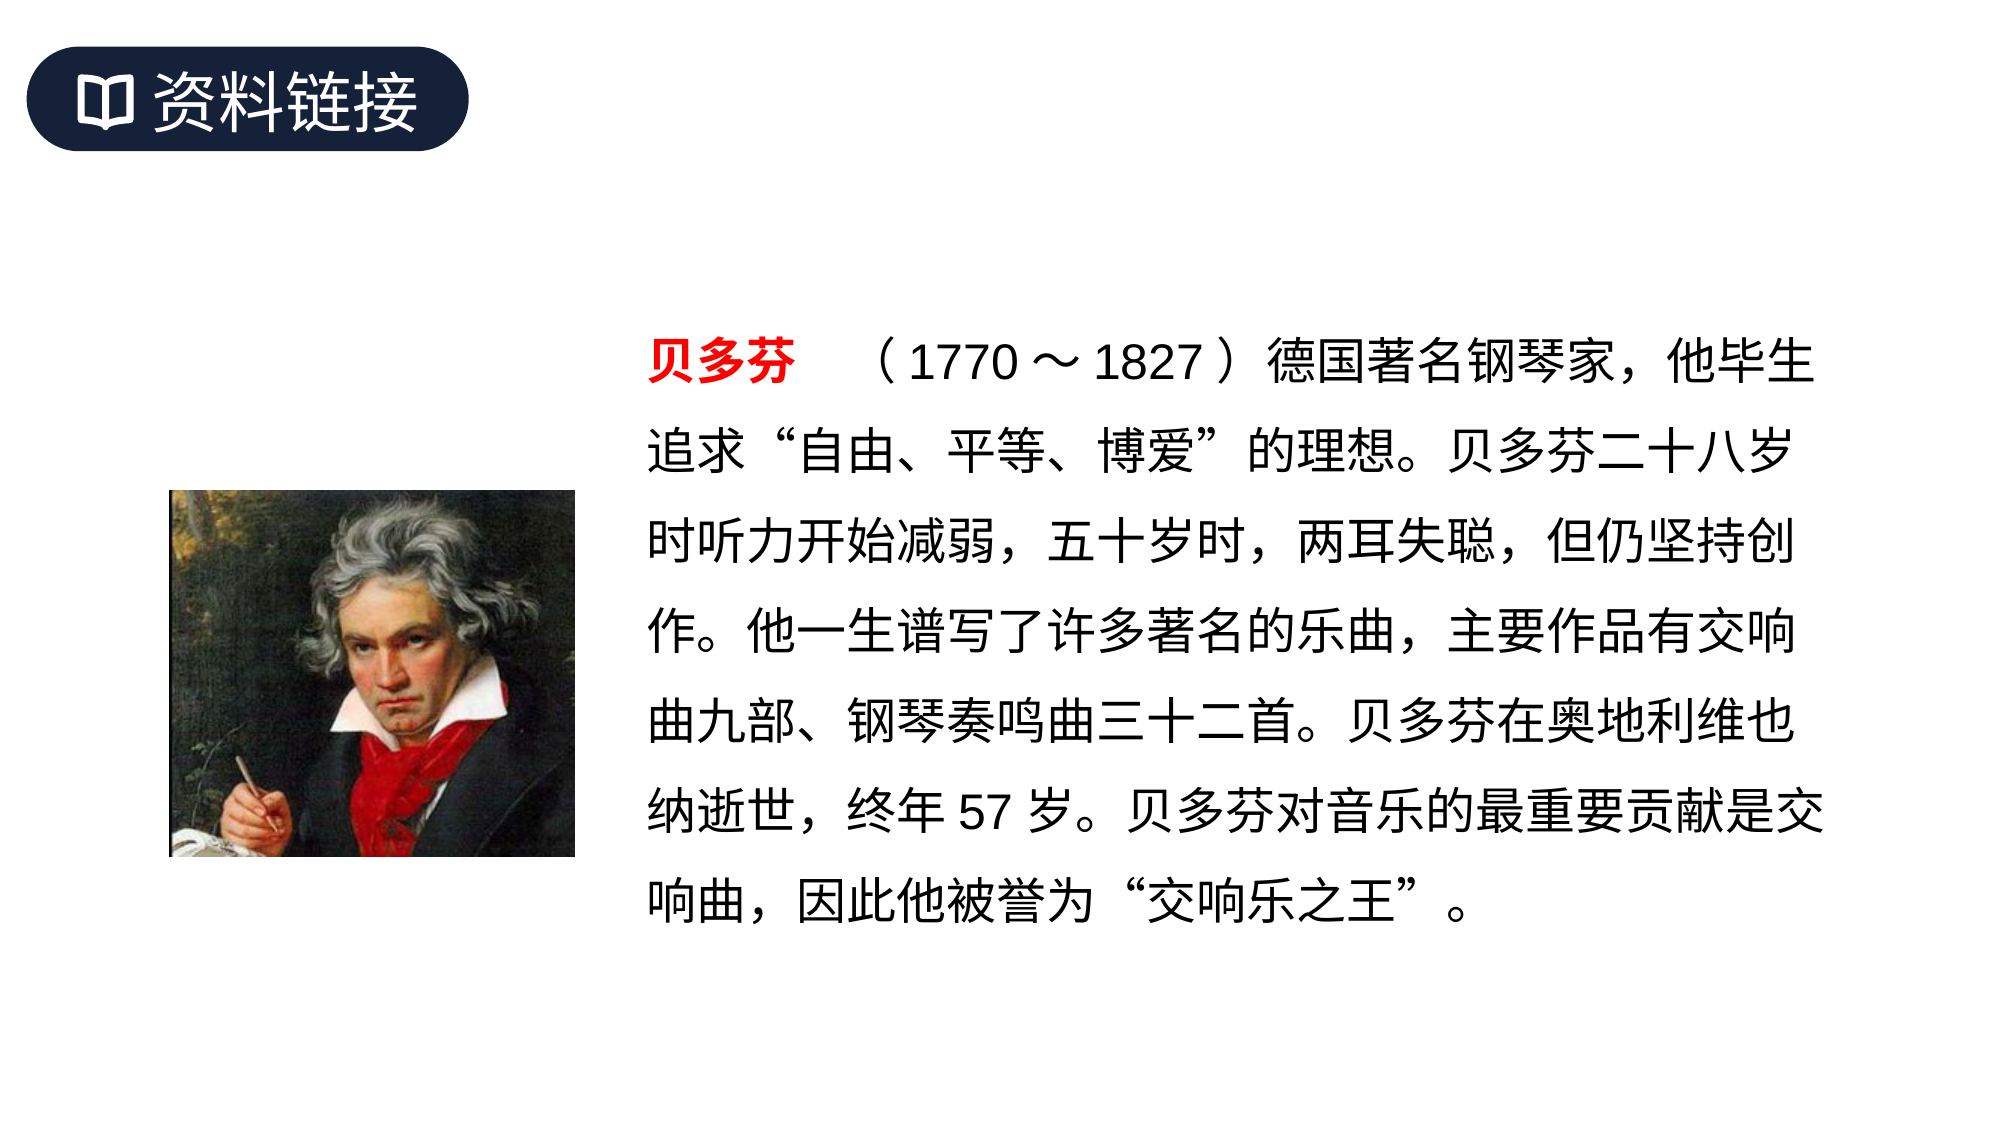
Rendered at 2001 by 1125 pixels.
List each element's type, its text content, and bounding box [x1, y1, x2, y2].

picture [169, 490, 575, 857]
text_box 贝多芬 （1770～1827）德国著名钢琴家，他毕生追求“自由、平等、博爱”的理想。贝多芬二十八岁时听力开始减弱，五十岁时，两耳失聪，但仍坚持创作。他一生谱写了许多著名的乐曲，主要作品有交响曲九部、钢琴奏鸣曲三十二首。贝多芬在奥地利维也纳逝世，终年57岁。贝多芬对音乐的最重要贡献是交响曲，因此他被誉为“交响乐之王”。 [631, 292, 1855, 937]
text_box 资料链接 [137, 53, 444, 149]
